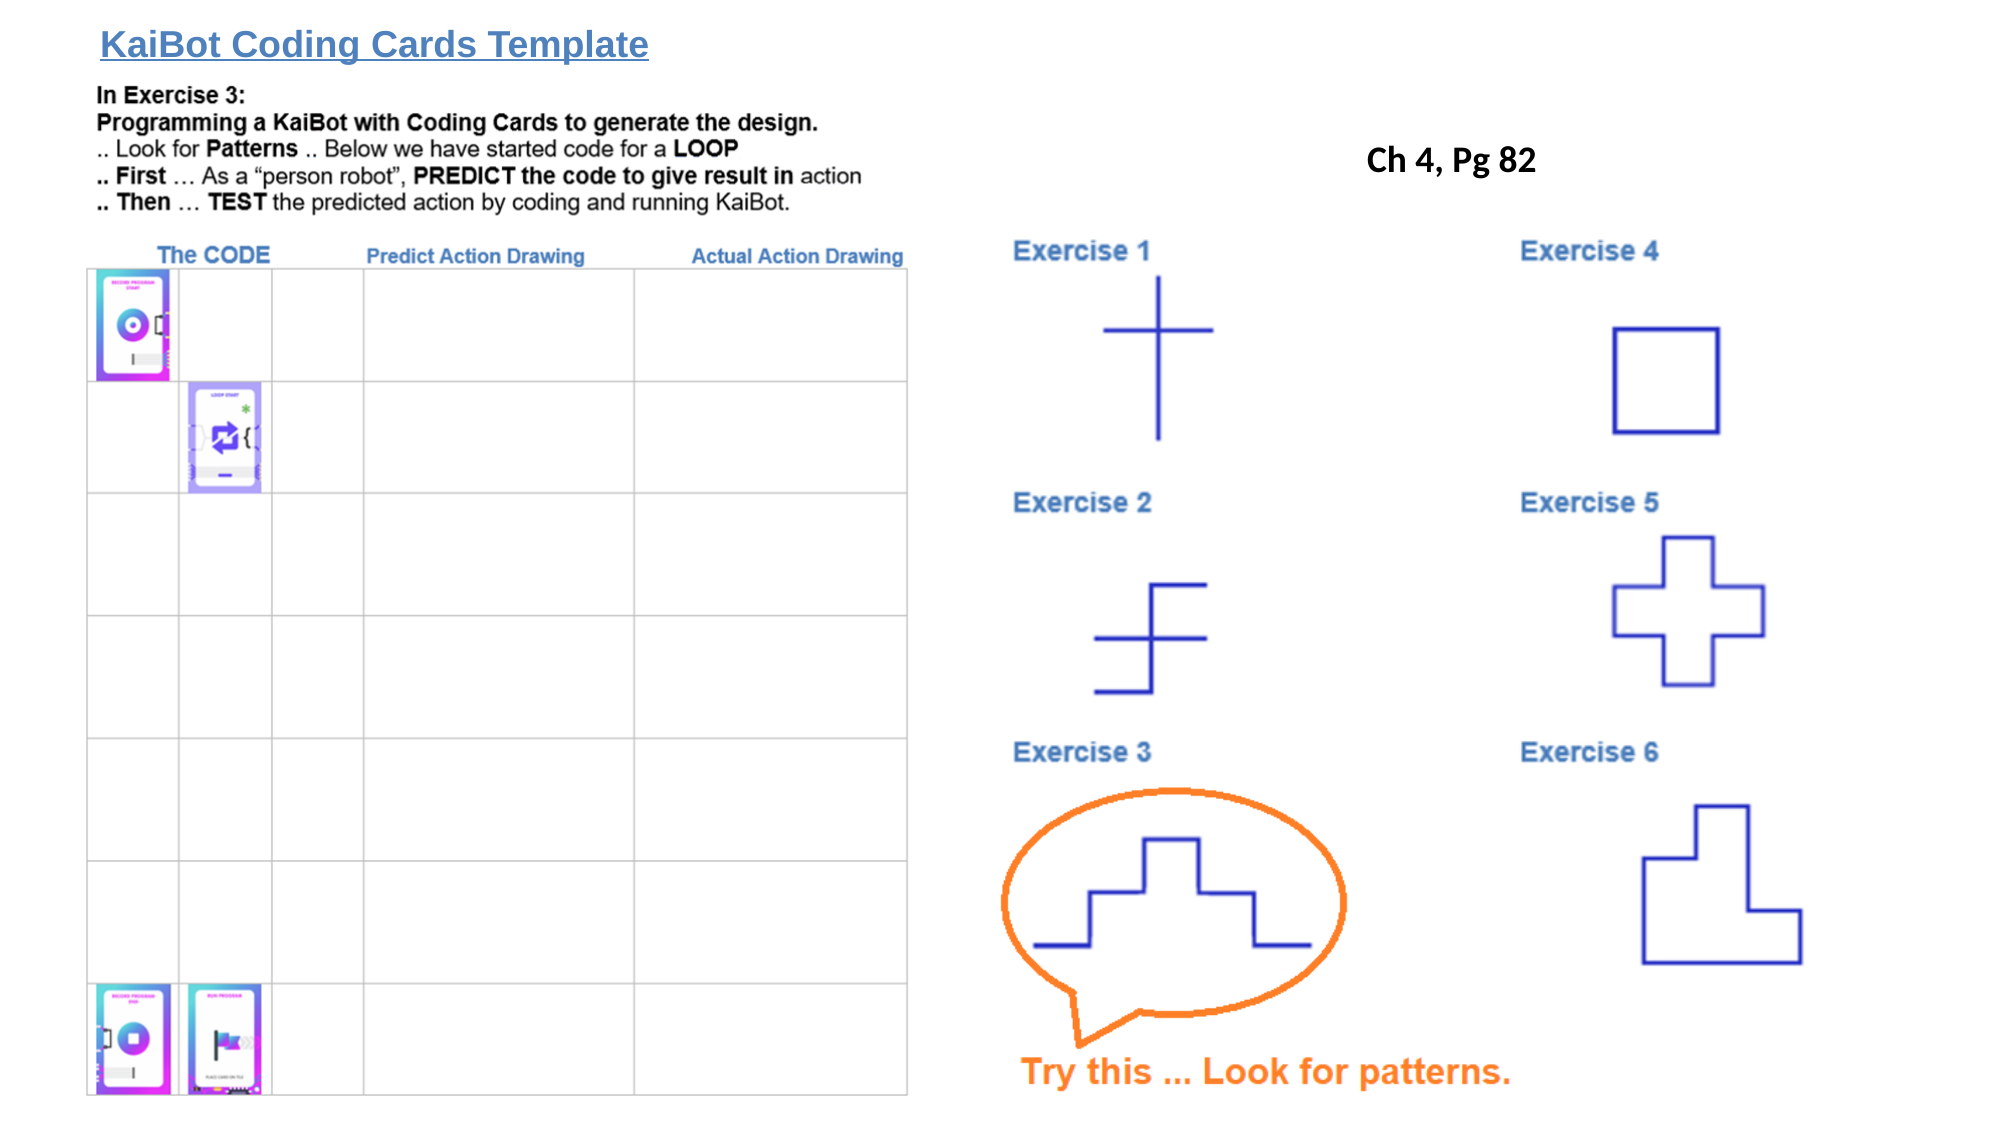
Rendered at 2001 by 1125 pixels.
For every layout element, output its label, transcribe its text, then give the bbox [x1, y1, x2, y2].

text_box Ch 4, Pg 82 [1352, 127, 1555, 188]
picture [74, 70, 940, 1114]
text_box KaiBot Coding Cards Template [85, 12, 1092, 73]
picture [959, 203, 1883, 1125]
